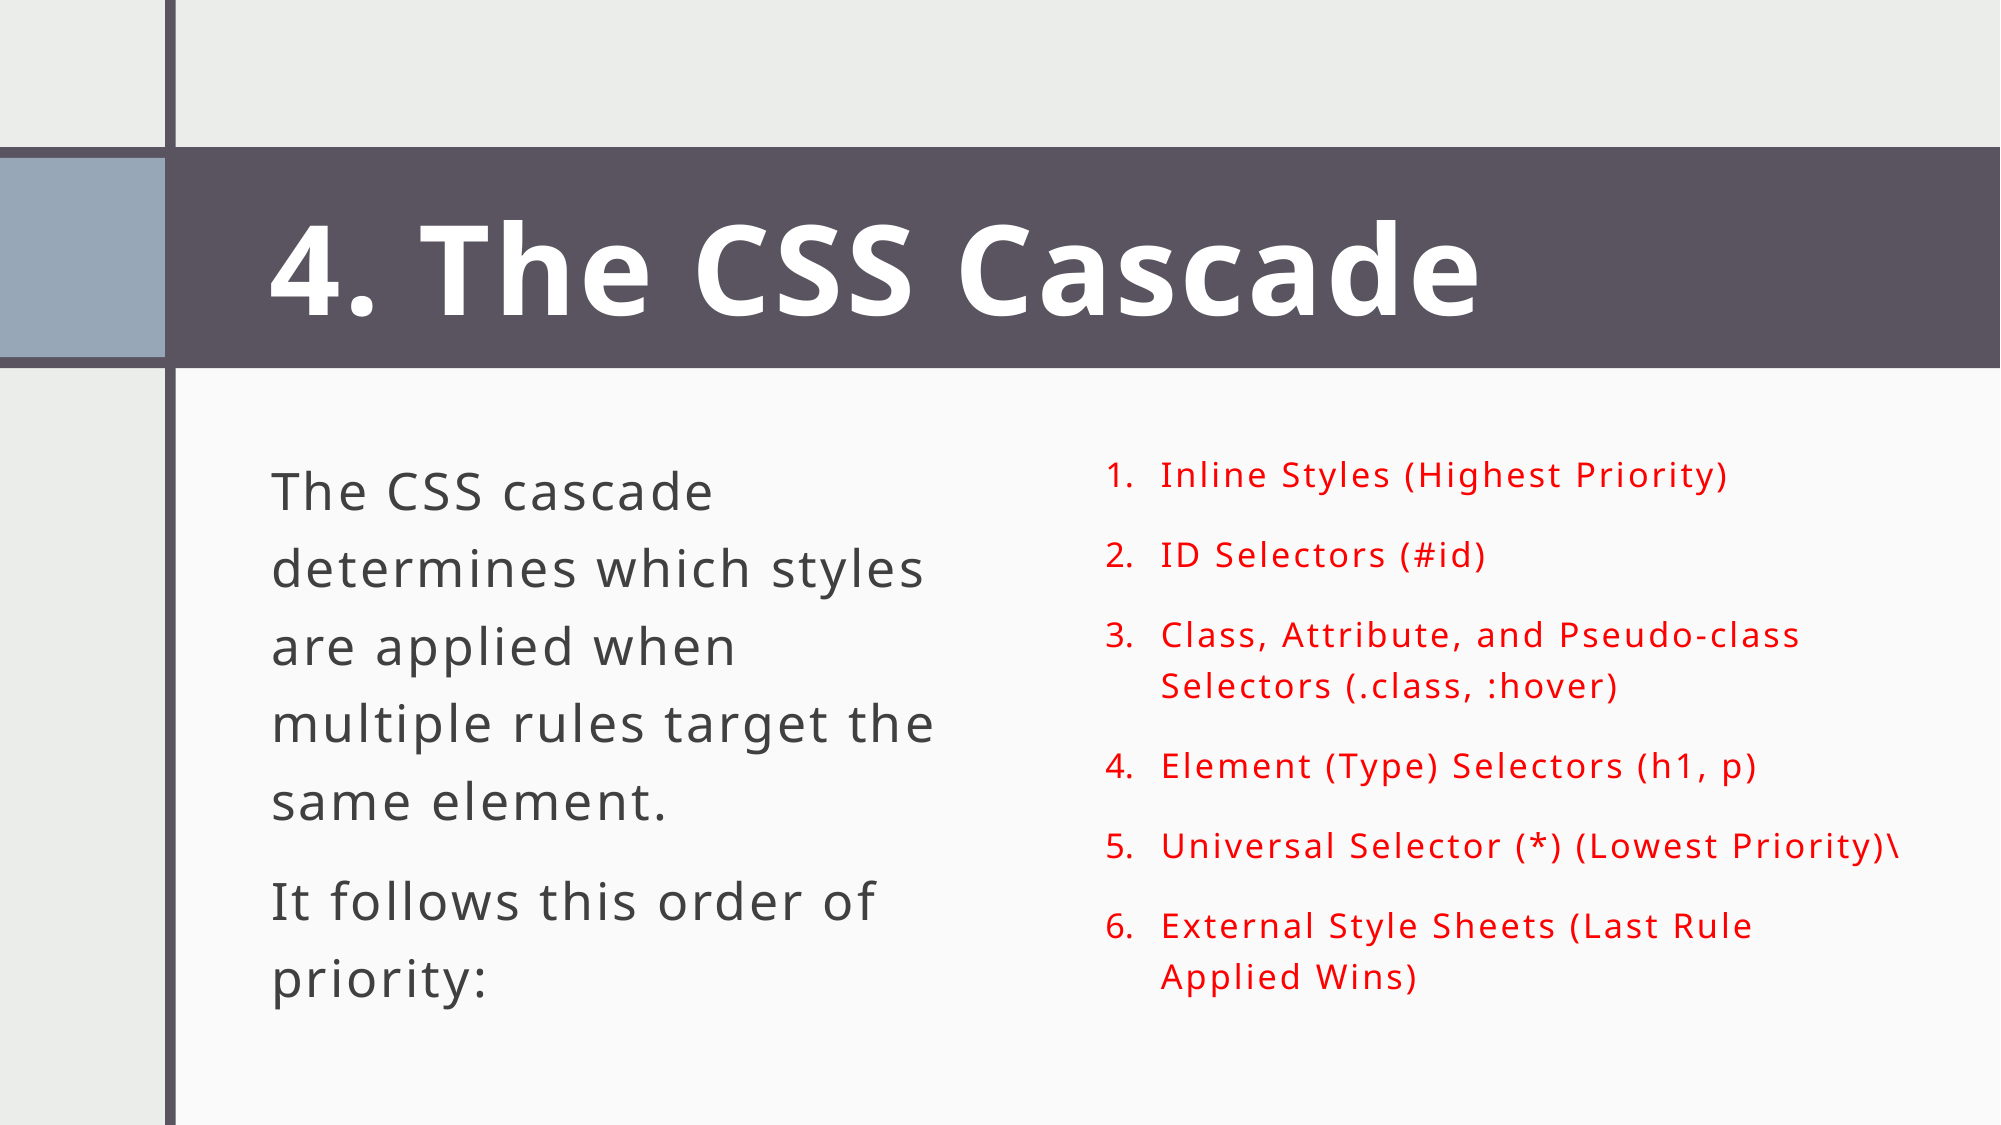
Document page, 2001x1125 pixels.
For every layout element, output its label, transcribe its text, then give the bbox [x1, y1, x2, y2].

list The CSS cascade determines which styles are applied when multiple rules target the same element. It follows this order of priority: [253, 425, 1000, 1035]
title 4. The CSS Cascade [251, 157, 1895, 358]
list Inline Styles (Highest Priority) ID Selectors (#id) Class, Attribute, and Pseudo-class Selectors (.class, :hover) Element (Type) Selectors (h1, p) Universal Selector (*) (Lowest Priority)\ External Style Sheets (Last Rule Applied Wins) [1087, 425, 1923, 1035]
